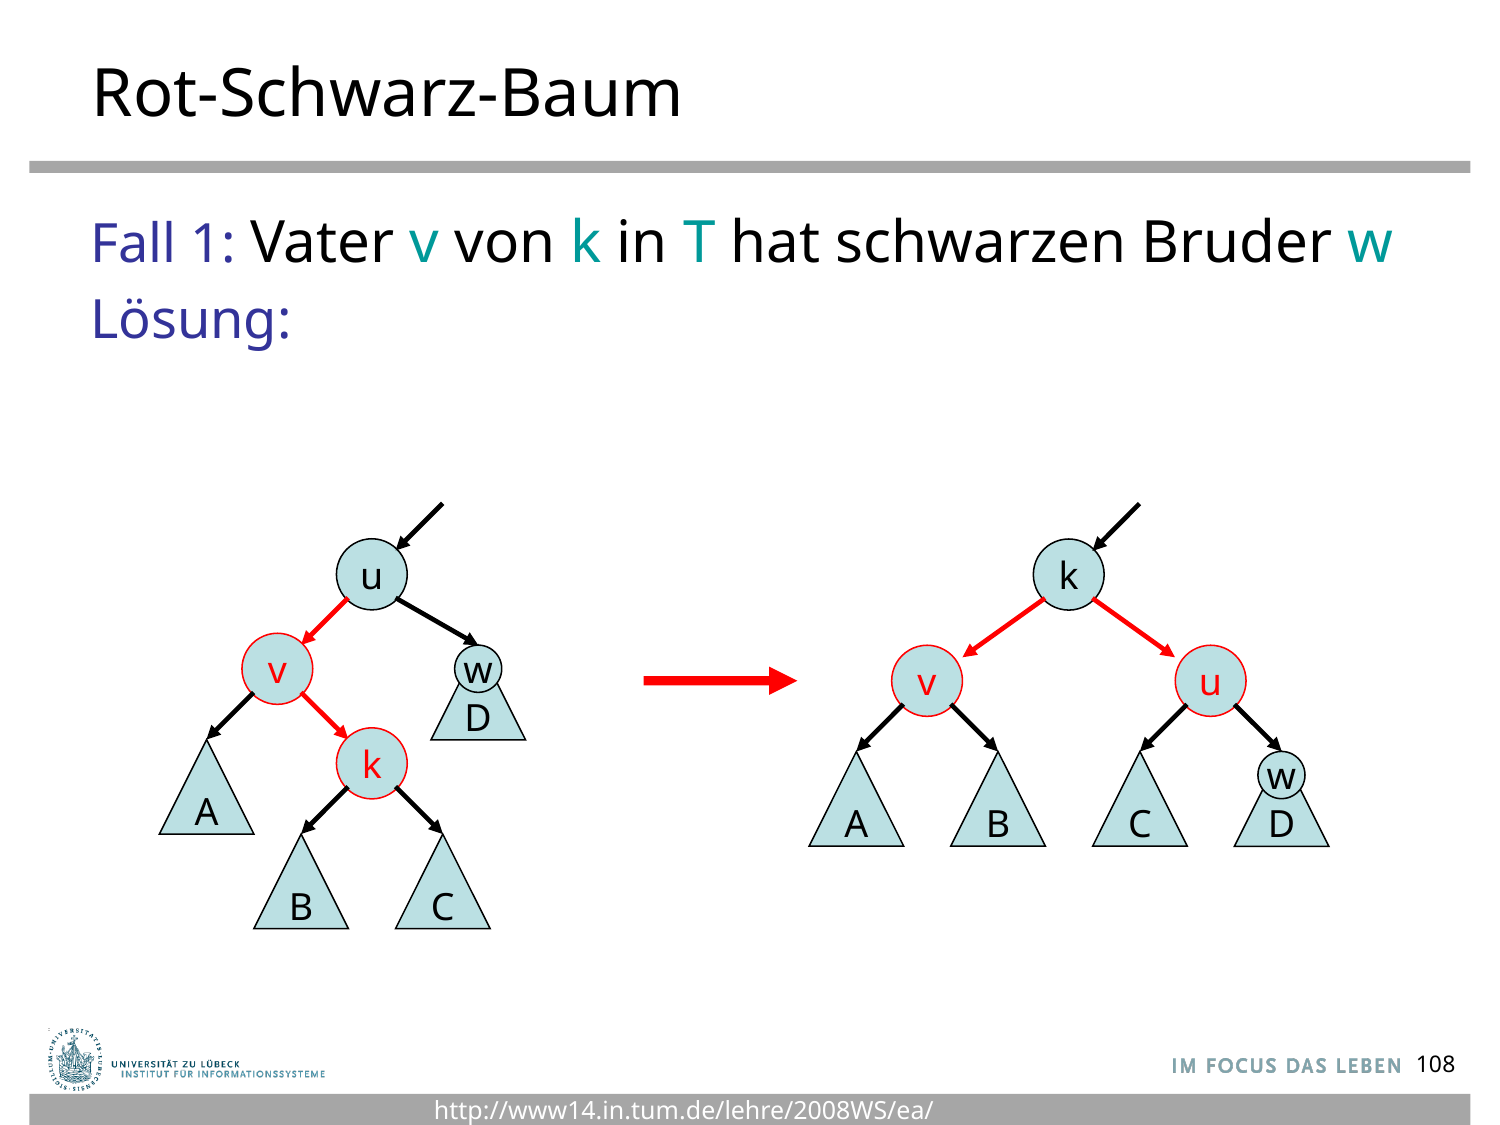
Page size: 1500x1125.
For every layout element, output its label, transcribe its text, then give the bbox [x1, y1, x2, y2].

text_box [962, 598, 1046, 658]
text_box [1092, 503, 1140, 551]
text_box k [336, 727, 408, 799]
text_box [1092, 598, 1175, 658]
text_box A [809, 751, 904, 847]
text_box [301, 786, 349, 834]
text_box [206, 692, 254, 740]
text_box A [159, 739, 254, 835]
text_box v [241, 633, 313, 705]
text_box [395, 503, 443, 551]
text_box u [336, 538, 408, 610]
title Rot-Schwarz-Baum [76, 42, 1427, 126]
text_box D [430, 683, 526, 740]
text_box [395, 786, 443, 834]
text_box C [1092, 752, 1188, 847]
text_box http://www14.in.tum.de/lehre/2008WS/ea/index.html.de [419, 1087, 1046, 1125]
list Fall 1: Vater v von k in T hat schwarzen Bruder w Lösung: [75, 196, 1425, 1012]
text_box [1234, 704, 1282, 751]
text_box w [454, 645, 502, 693]
text_box w [1257, 751, 1306, 799]
text_box [950, 704, 998, 752]
text_box u [1175, 645, 1247, 717]
text_box [643, 674, 798, 687]
text_box D [1234, 790, 1329, 847]
slide_number 108 [1305, 1050, 1471, 1083]
text_box B [253, 834, 349, 929]
text_box [856, 704, 904, 752]
text_box B [950, 751, 1046, 847]
text_box [1139, 704, 1188, 752]
text_box [301, 597, 349, 645]
text_box C [395, 834, 491, 929]
text_box k [1033, 538, 1105, 611]
text_box [395, 597, 479, 645]
text_box v [891, 645, 963, 717]
picture [1173, 1058, 1305, 1073]
text_box [300, 692, 348, 739]
